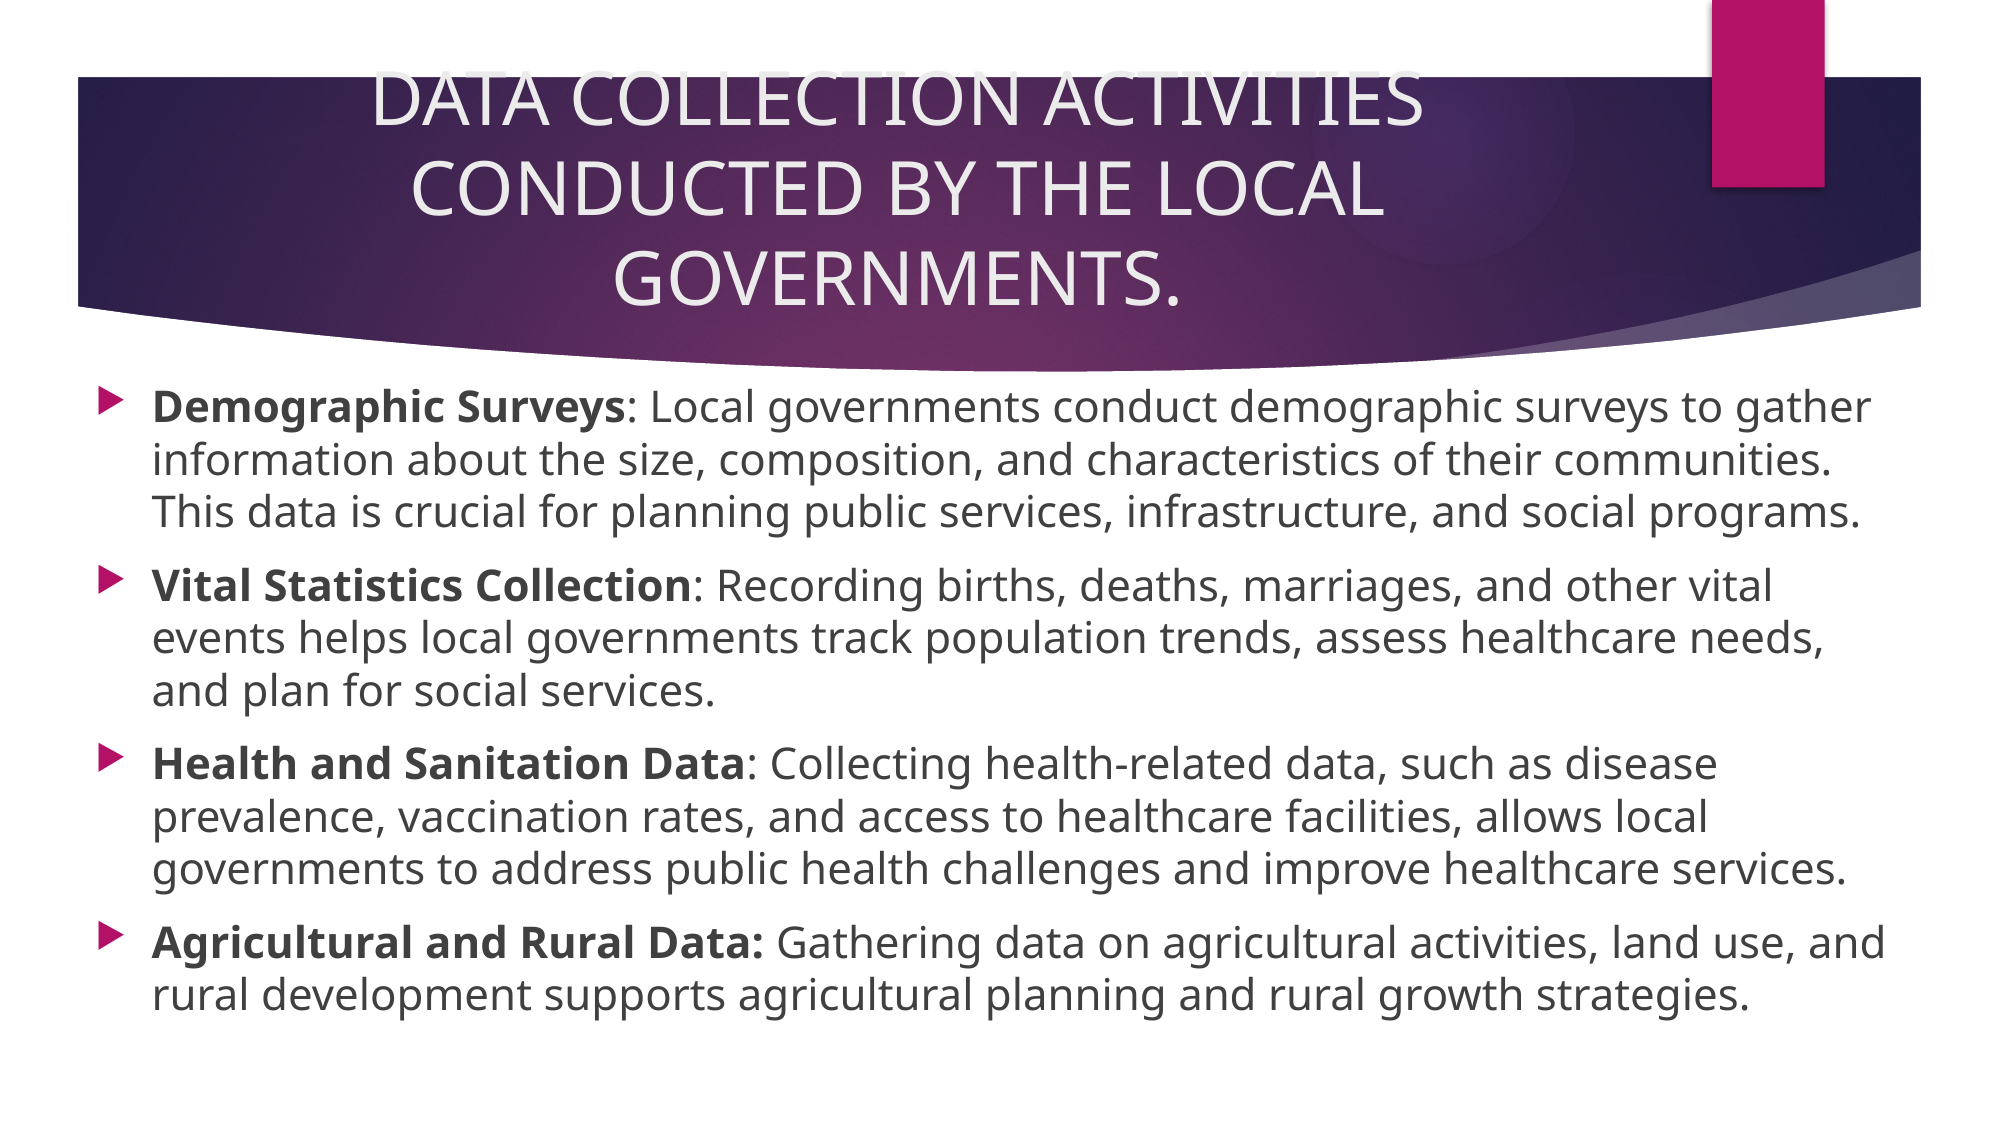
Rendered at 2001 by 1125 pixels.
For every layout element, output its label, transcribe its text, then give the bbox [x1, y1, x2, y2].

list Demographic Surveys: Local governments conduct demographic surveys to gather information about the size, composition, and characteristics of their communities. This data is crucial for planning public services, infrastructure, and social programs. Vital Statistics Collection: Recording births, deaths, marriages, and other vital events helps local governments track population trends, assess healthcare needs, and plan for social services. Health and Sanitation Data: Collecting health-related data, such as disease prevalence, vaccination rates, and access to healthcare facilities, allows local governments to address public health challenges and improve healthcare services. Agricultural and Rural Data: Gathering data on agricultural activities, land use, and rural development supports agricultural planning and rural growth strategies. [80, 371, 1918, 1098]
title DATA COLLECTION ACTIVITIES CONDUCTED BY THE LOCAL GOVERNMENTS. [117, 95, 1679, 276]
